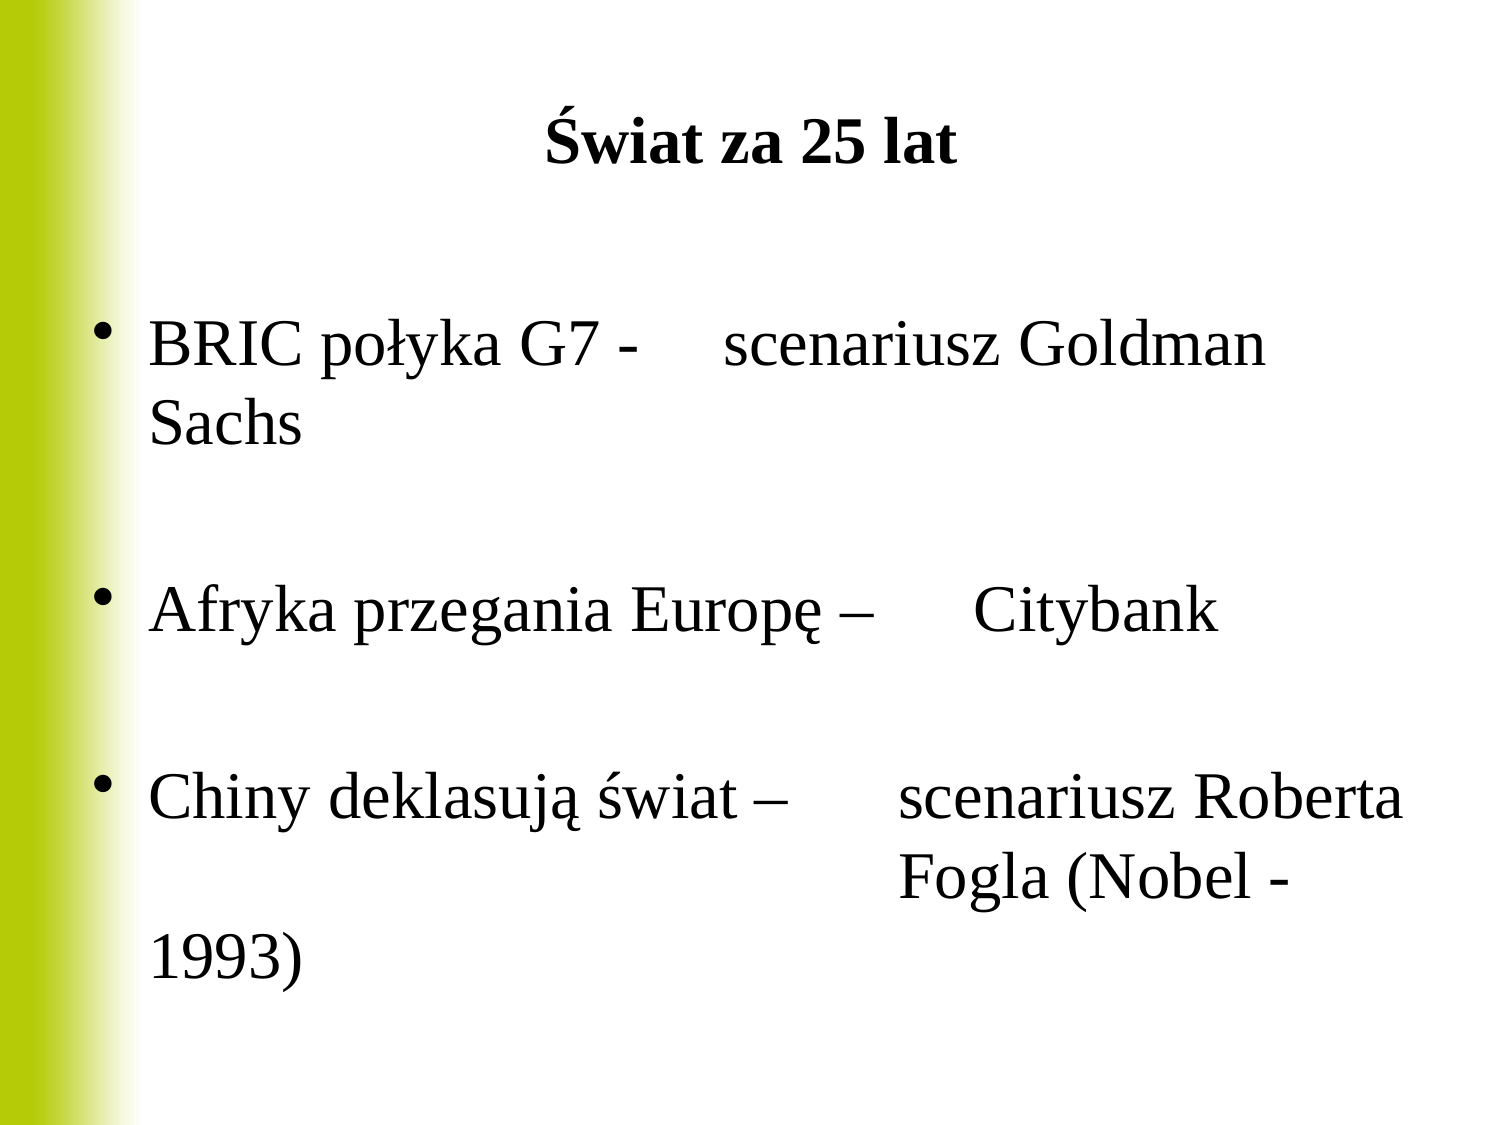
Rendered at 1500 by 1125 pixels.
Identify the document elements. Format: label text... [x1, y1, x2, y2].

title Świat za 25 lat [76, 42, 1427, 231]
list BRIC połyka G7 - scenariusz Goldman Sachs Afryka przegania Europę – Citybank Chiny deklasują świat – scenariusz Roberta Fogla (Nobel -1993) [76, 290, 1427, 1034]
picture [0, 0, 184, 1125]
